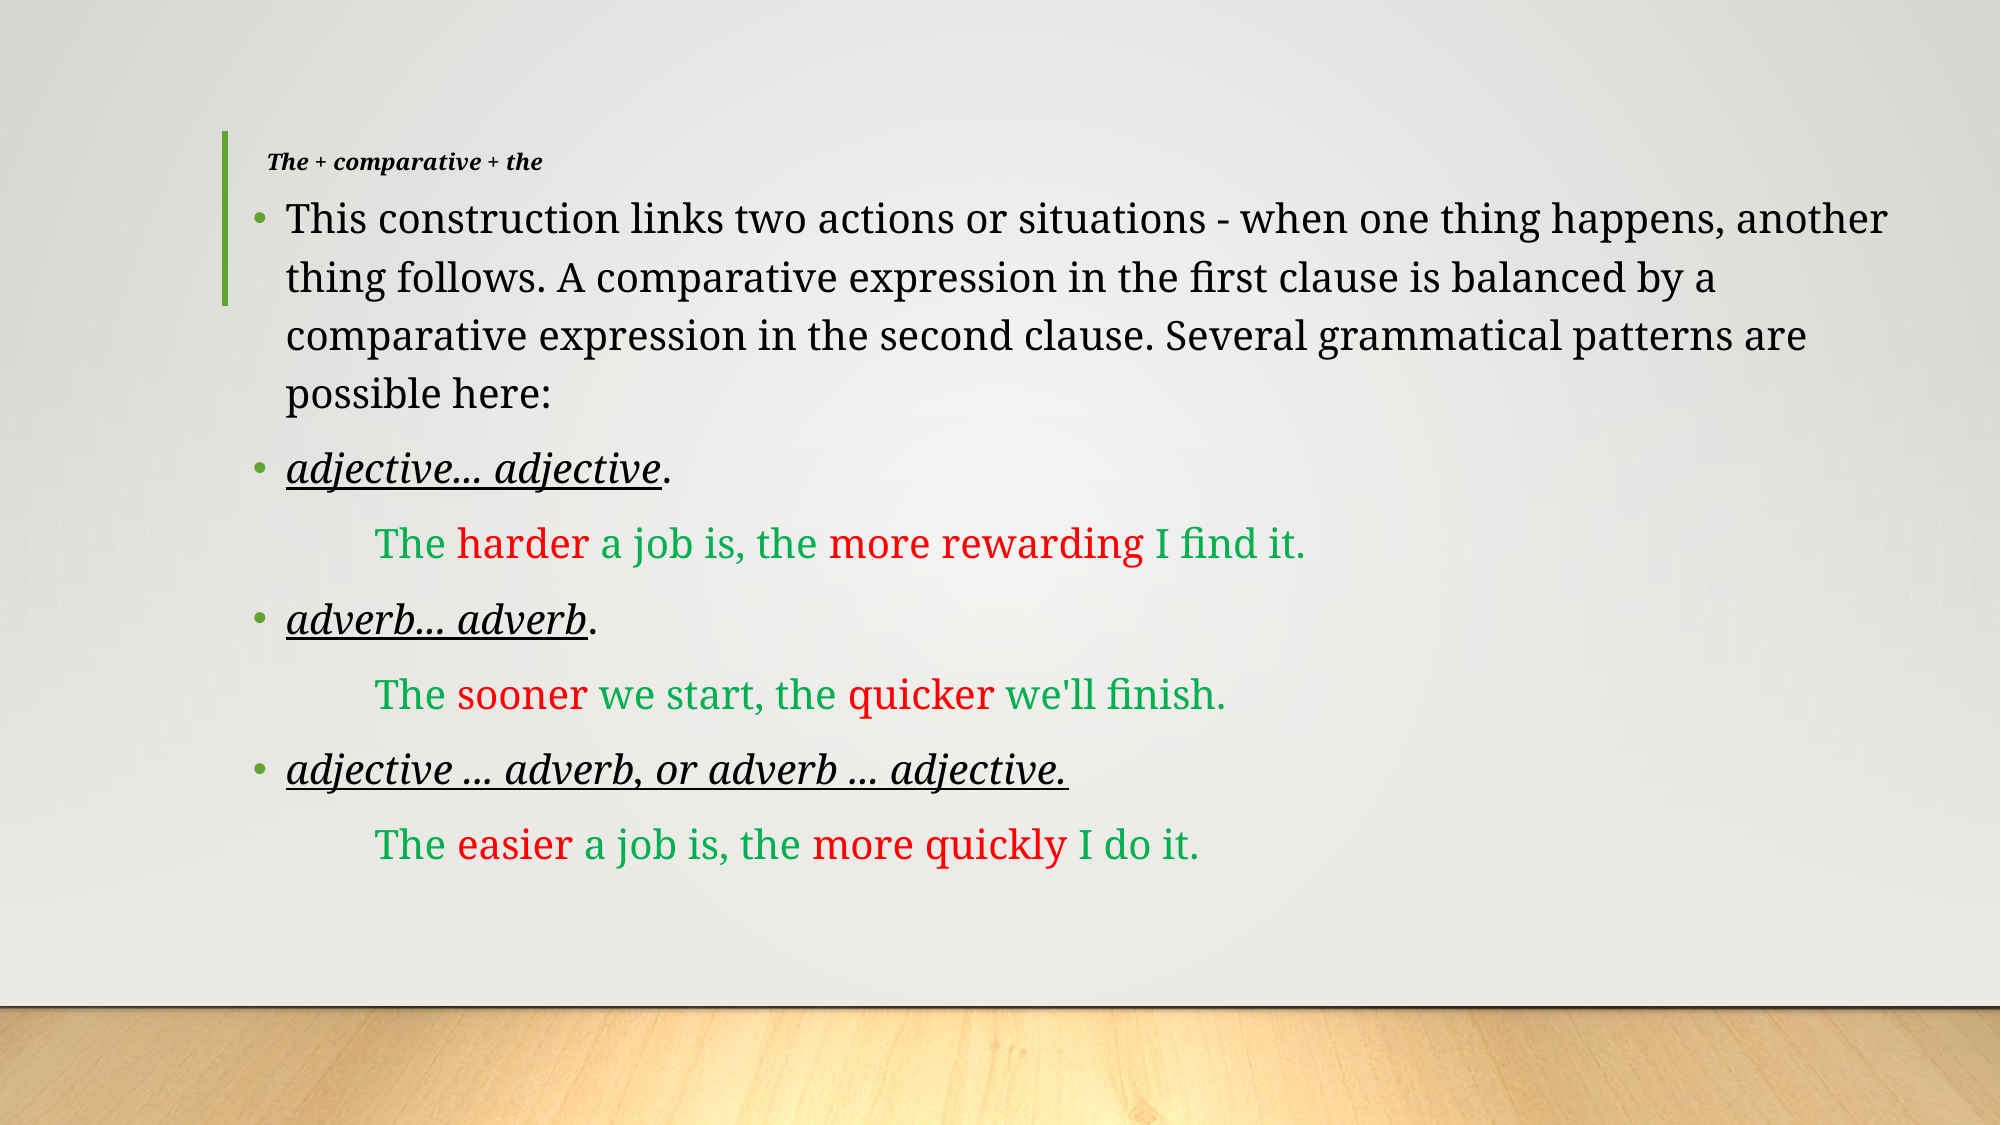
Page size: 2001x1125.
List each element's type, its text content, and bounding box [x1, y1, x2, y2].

title The + comparative + the [251, 43, 1763, 176]
picture [0, 1006, 2000, 1125]
list This construction links two actions or situations - when one thing happens, another thing follows. A comparative expression in the first clause is balanced by a comparative expression in the second clause. Several grammatical patterns are possible here: adjective... adjective. The harder a job is, the more rewarding I find it. adverb... adverb. The sooner we start, the quicker we'll finish. adjective ... adverb, or adverb ... adjective. The easier a job is, the more quickly I do it. [237, 176, 1943, 883]
